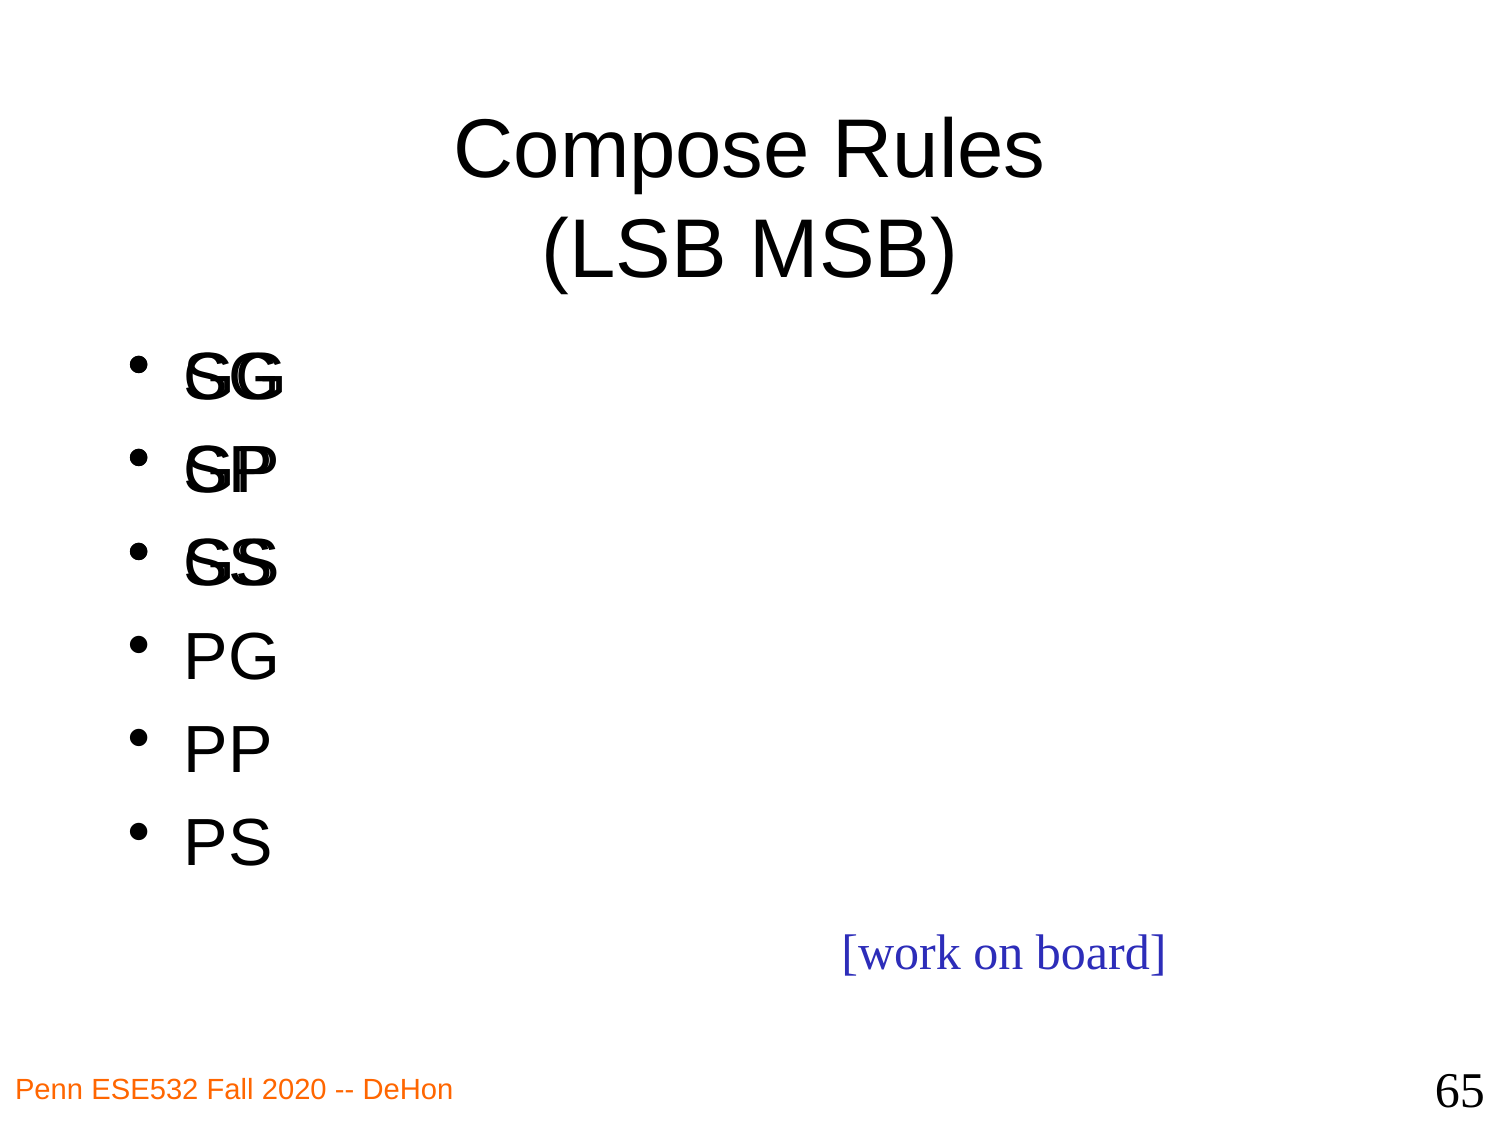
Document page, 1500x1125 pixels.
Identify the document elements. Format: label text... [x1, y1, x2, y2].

list SG SP SS [112, 324, 1388, 1001]
title Compose Rules (LSB MSB) [112, 99, 1388, 288]
text_box [work on board] [826, 912, 1182, 988]
slide_number 65 [1187, 1049, 1500, 1125]
slide_number Penn ESE532 Fall 2020 -- DeHon [0, 1062, 576, 1125]
